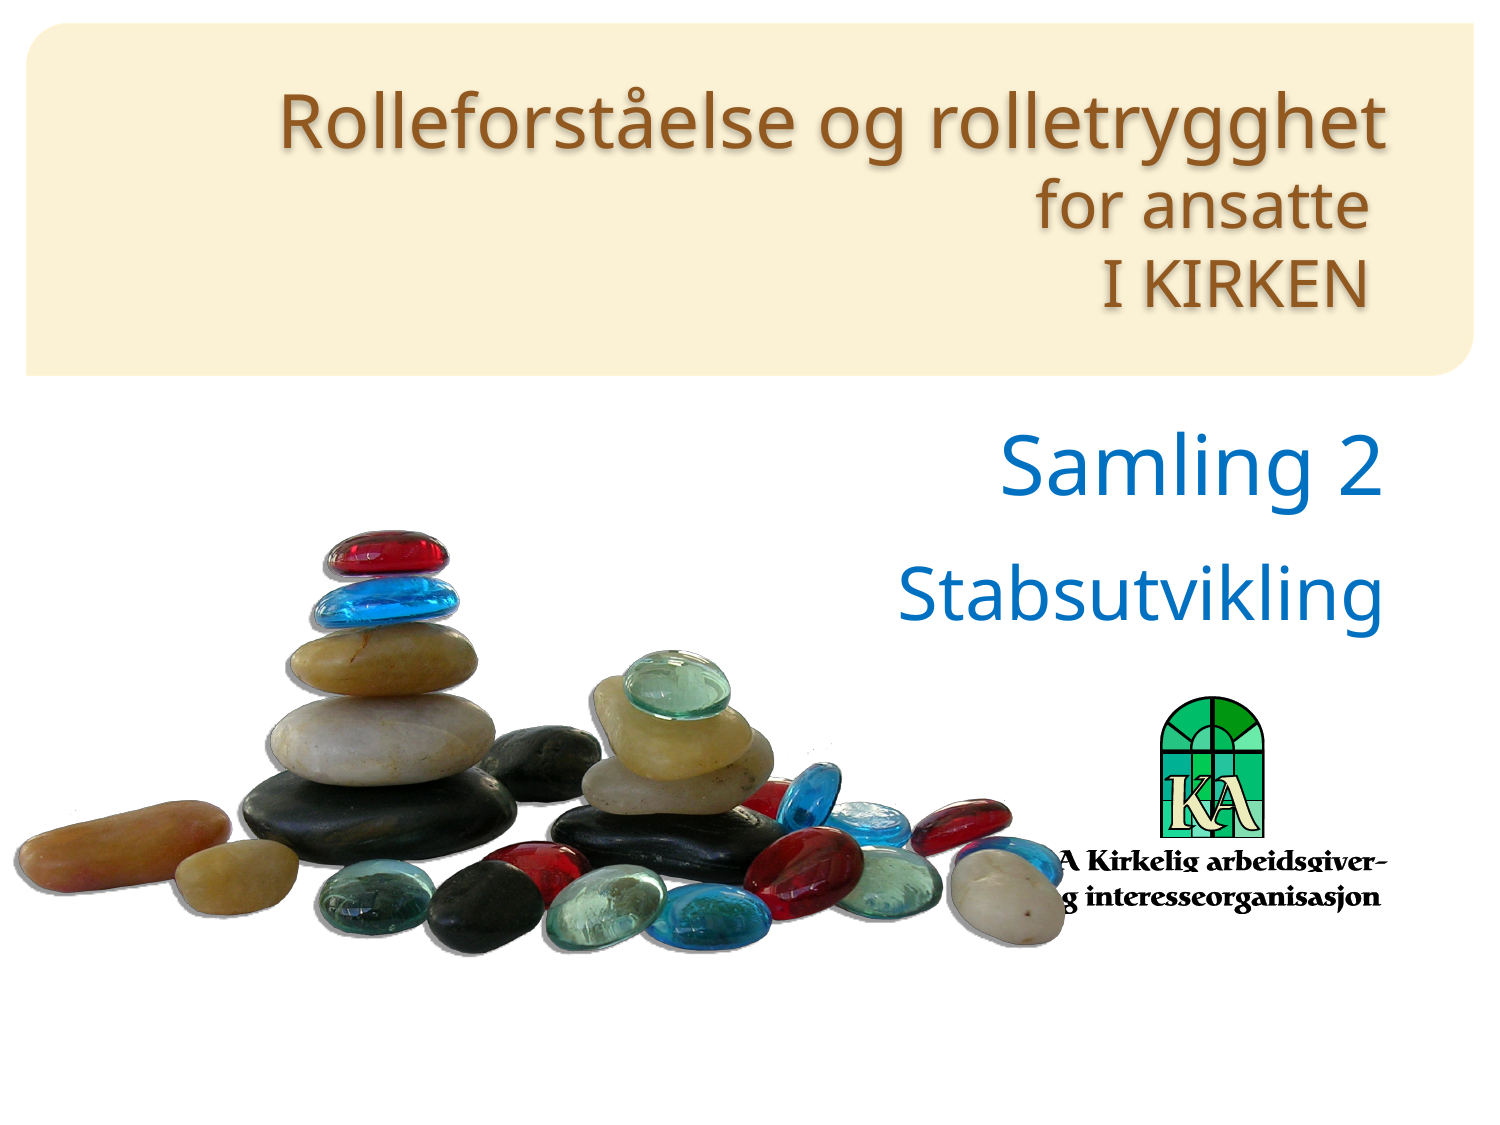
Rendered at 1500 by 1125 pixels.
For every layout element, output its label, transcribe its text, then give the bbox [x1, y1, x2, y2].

text_box [23, 20, 1477, 379]
text_box Stabsutvikling [1090, 538, 1427, 645]
text_box Samling 2 [843, 404, 1426, 516]
picture [1159, 695, 1266, 839]
picture [0, 456, 1395, 1114]
text_box Rolleforståelse og rolletrygghet for ansatte I KIRKEN [76, 62, 1427, 328]
